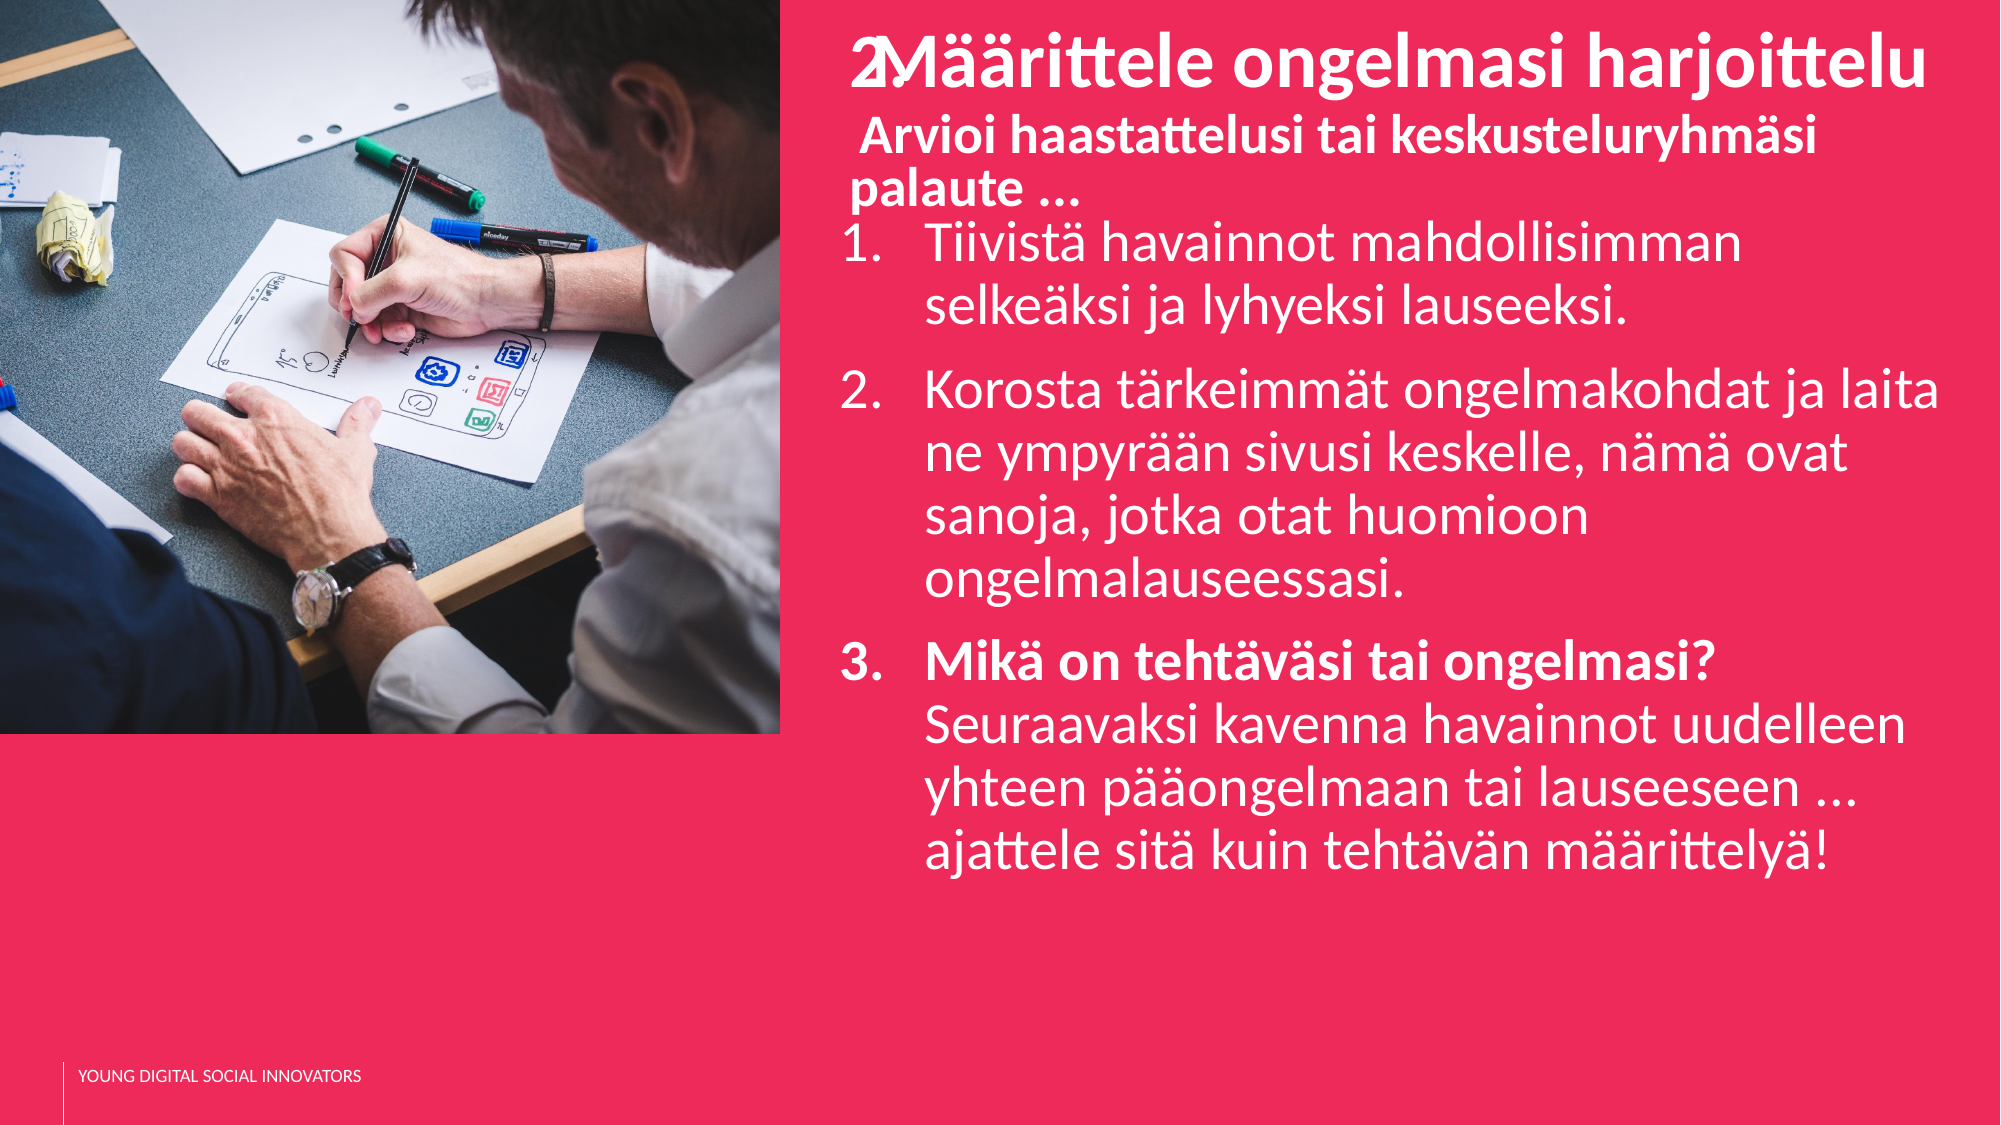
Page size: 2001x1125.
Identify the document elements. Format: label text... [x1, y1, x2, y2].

picture [0, 0, 781, 735]
list Määrittele ongelmasi harjoittelu Arvioi haastattelusi tai keskusteluryhmäsi palaute ... [834, 19, 1982, 264]
list Tiivistä havainnot mahdollisimman selkeäksi ja lyhyeksi lauseeksi. Korosta tärkeimmät ongelmakohdat ja laita ne ympyrään sivusi keskelle, nämä ovat sanoja, jotka otat huomioon ongelmalauseessasi. Mikä on tehtäväsi tai ongelmasi? Seuraavaksi kavenna havainnot uudelleen yhteen pääongelmaan tai lauseeseen ... ajattele sitä kuin tehtävän määrittelyä! [824, 203, 1972, 487]
